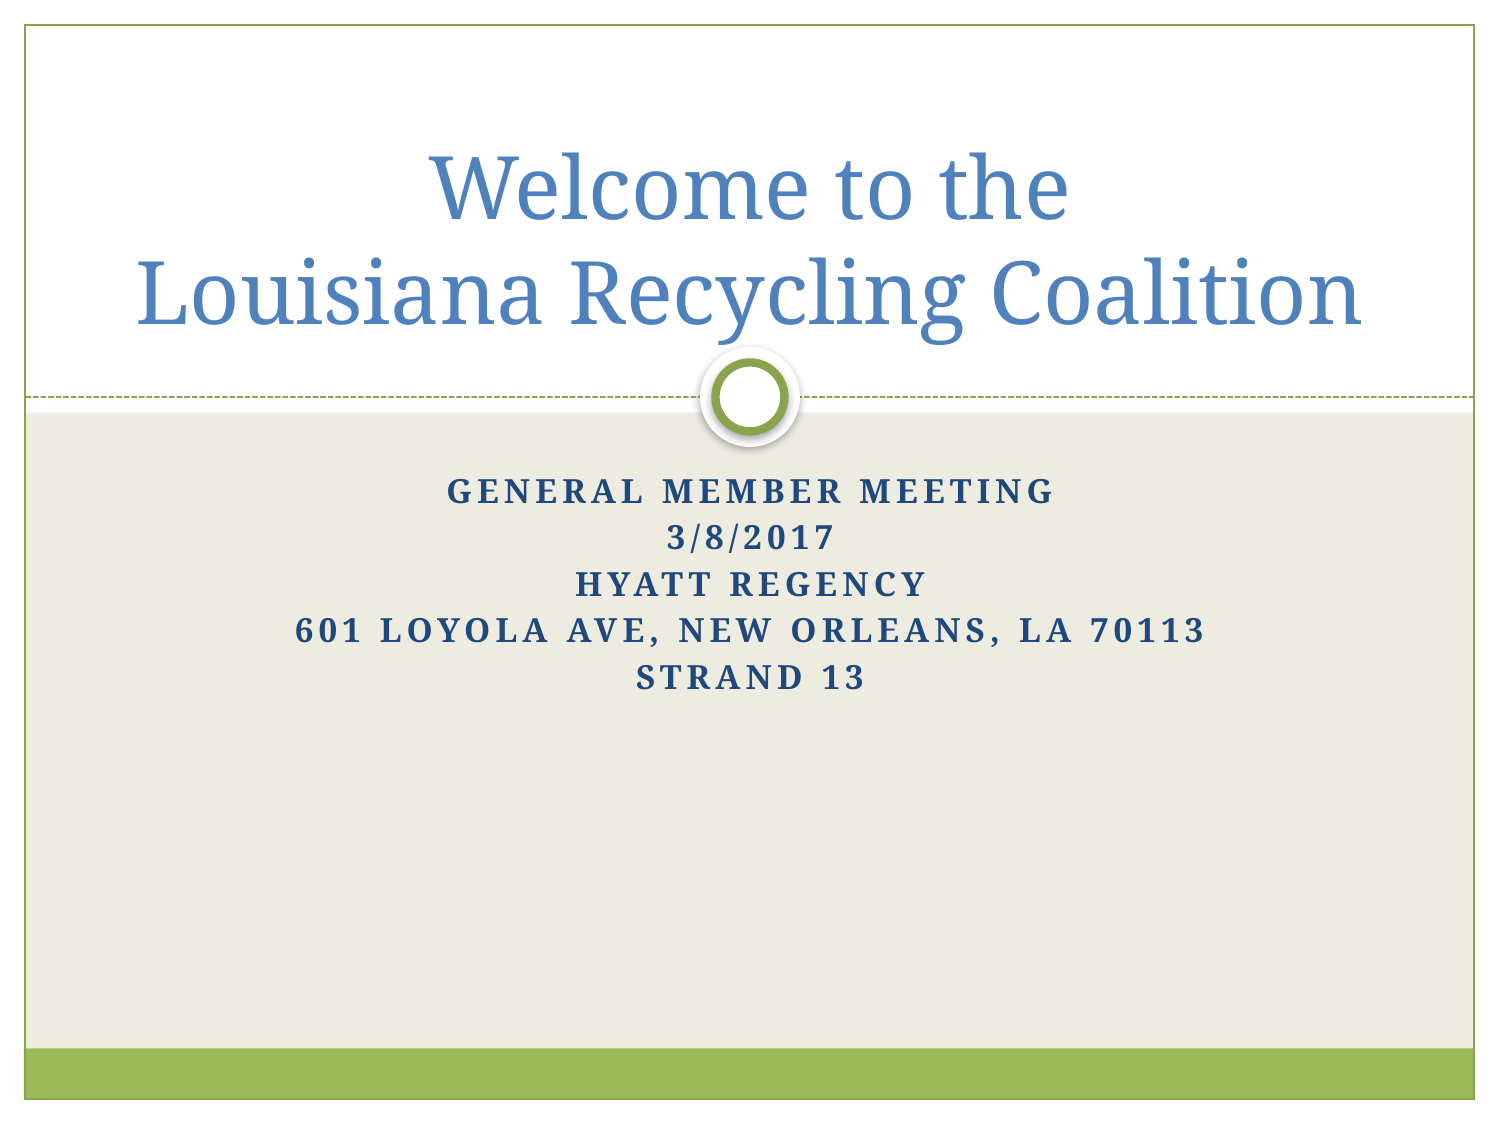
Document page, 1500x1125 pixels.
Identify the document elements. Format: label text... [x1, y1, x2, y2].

subtitle General member meeting 3/8/2017 Hyatt regency 601 Loyola Ave, New Orleans, LA 70113 Strand 13 [225, 462, 1275, 750]
title Welcome to the Louisiana Recycling Coalition [112, 62, 1388, 350]
